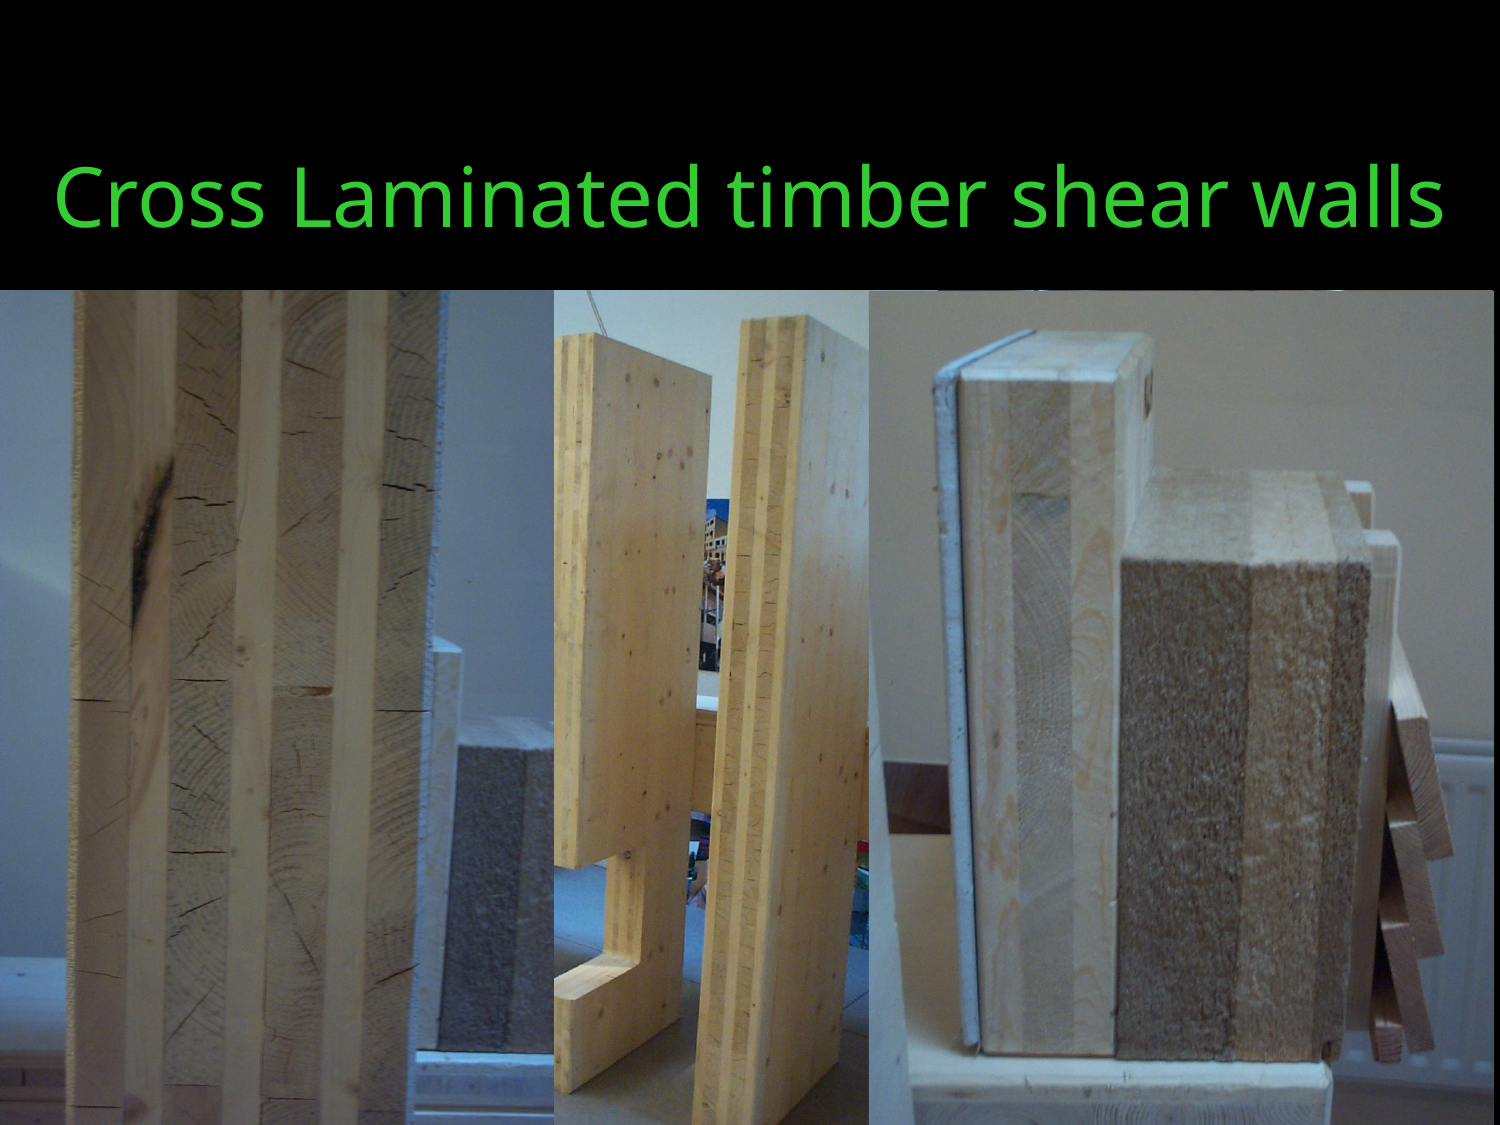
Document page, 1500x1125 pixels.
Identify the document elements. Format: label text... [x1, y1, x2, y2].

title Cross Laminated timber shear walls [0, 99, 1500, 288]
picture [0, 290, 1495, 1125]
